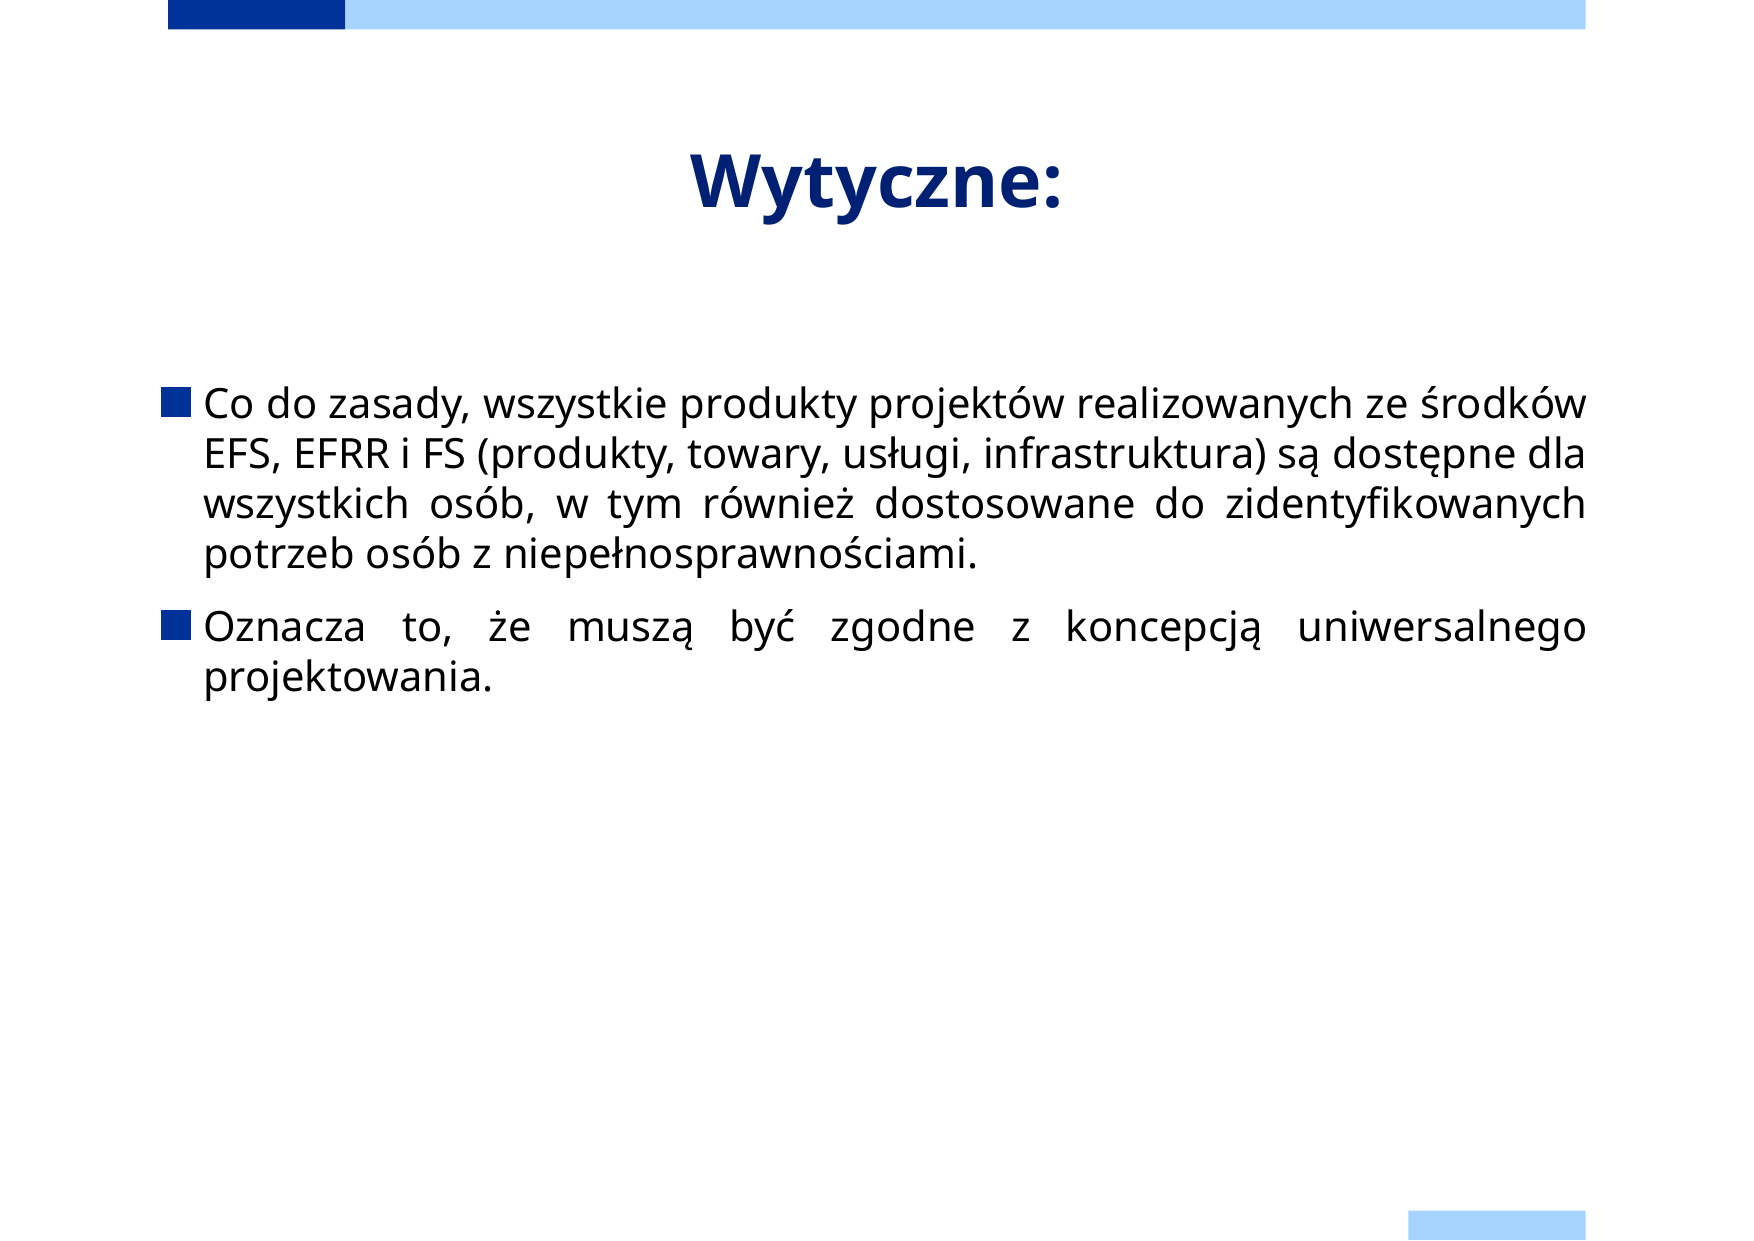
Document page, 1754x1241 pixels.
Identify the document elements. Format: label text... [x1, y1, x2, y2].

title Wytyczne: [168, 147, 1586, 325]
list Co do zasady, wszystkie produkty projektów realizowanych ze środków EFS, EFRR i FS (produkty, towary, usługi, infrastruktura) są dostępne dla wszystkich osób, w tym również dostosowane do zidentyfikowanych potrzeb osób z niepełnosprawnościami. Oznacza to, że muszą być zgodne z koncepcją uniwersalnego projektowania. [161, 377, 1588, 1049]
picture [161, 610, 191, 640]
picture [161, 387, 191, 417]
